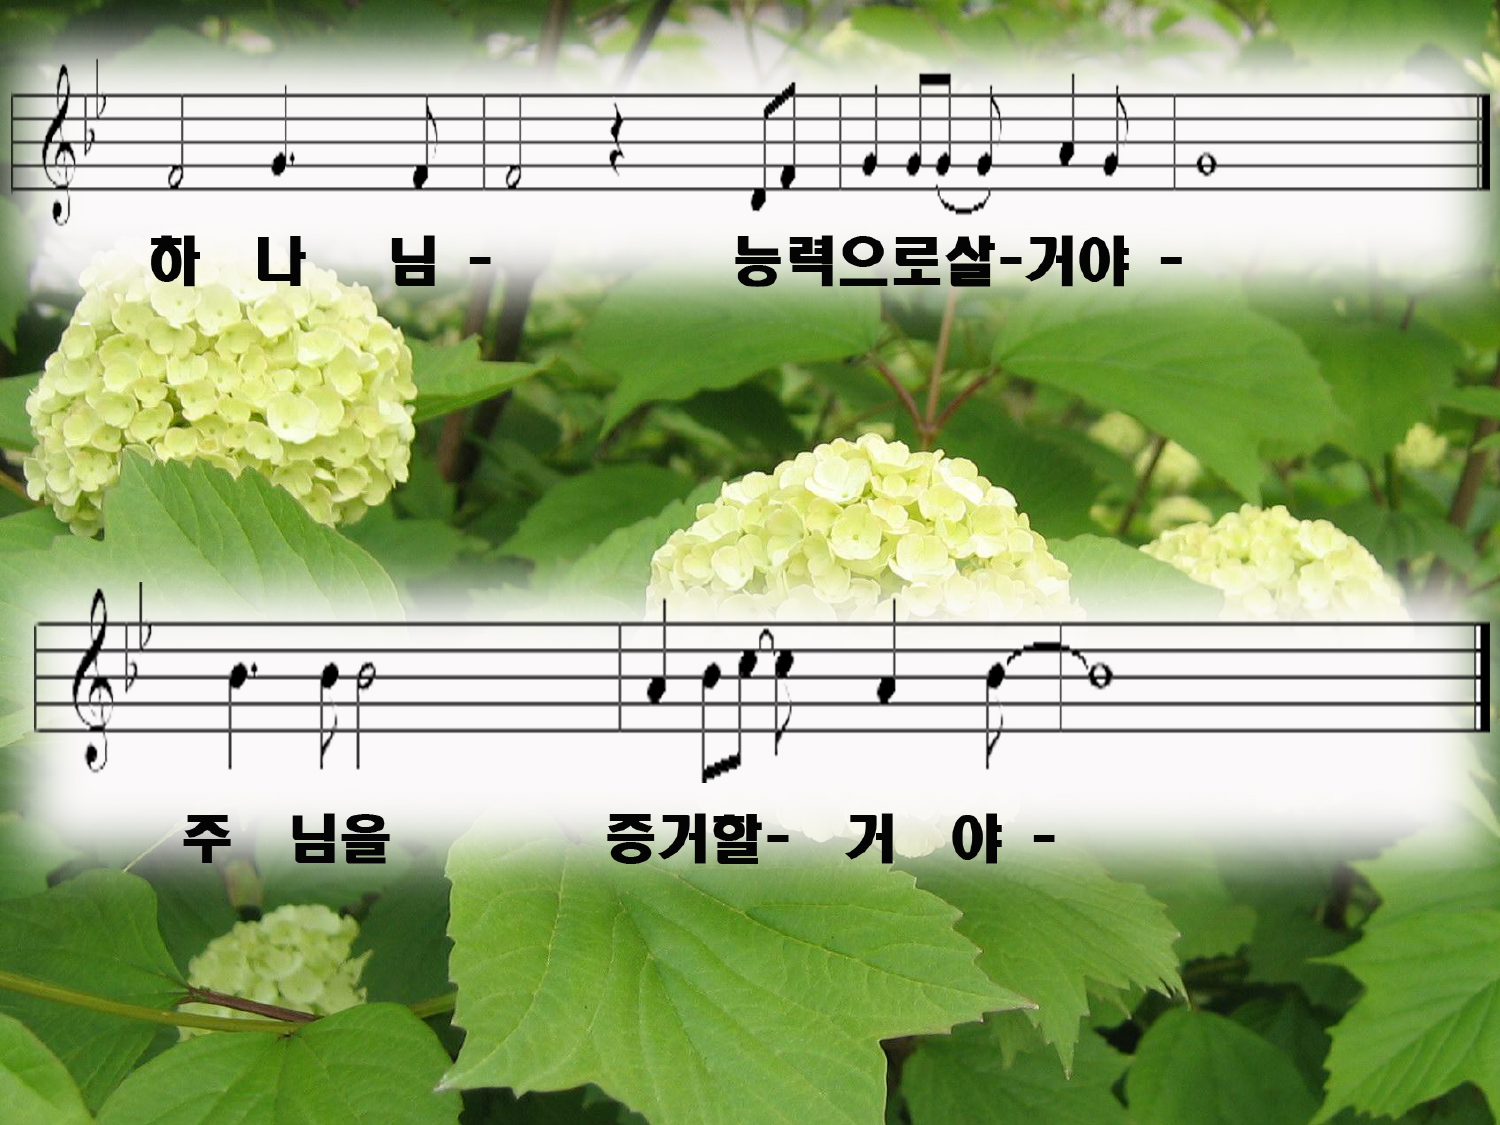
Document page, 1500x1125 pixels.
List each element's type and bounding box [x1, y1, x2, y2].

list [0, 0, 1500, 1125]
